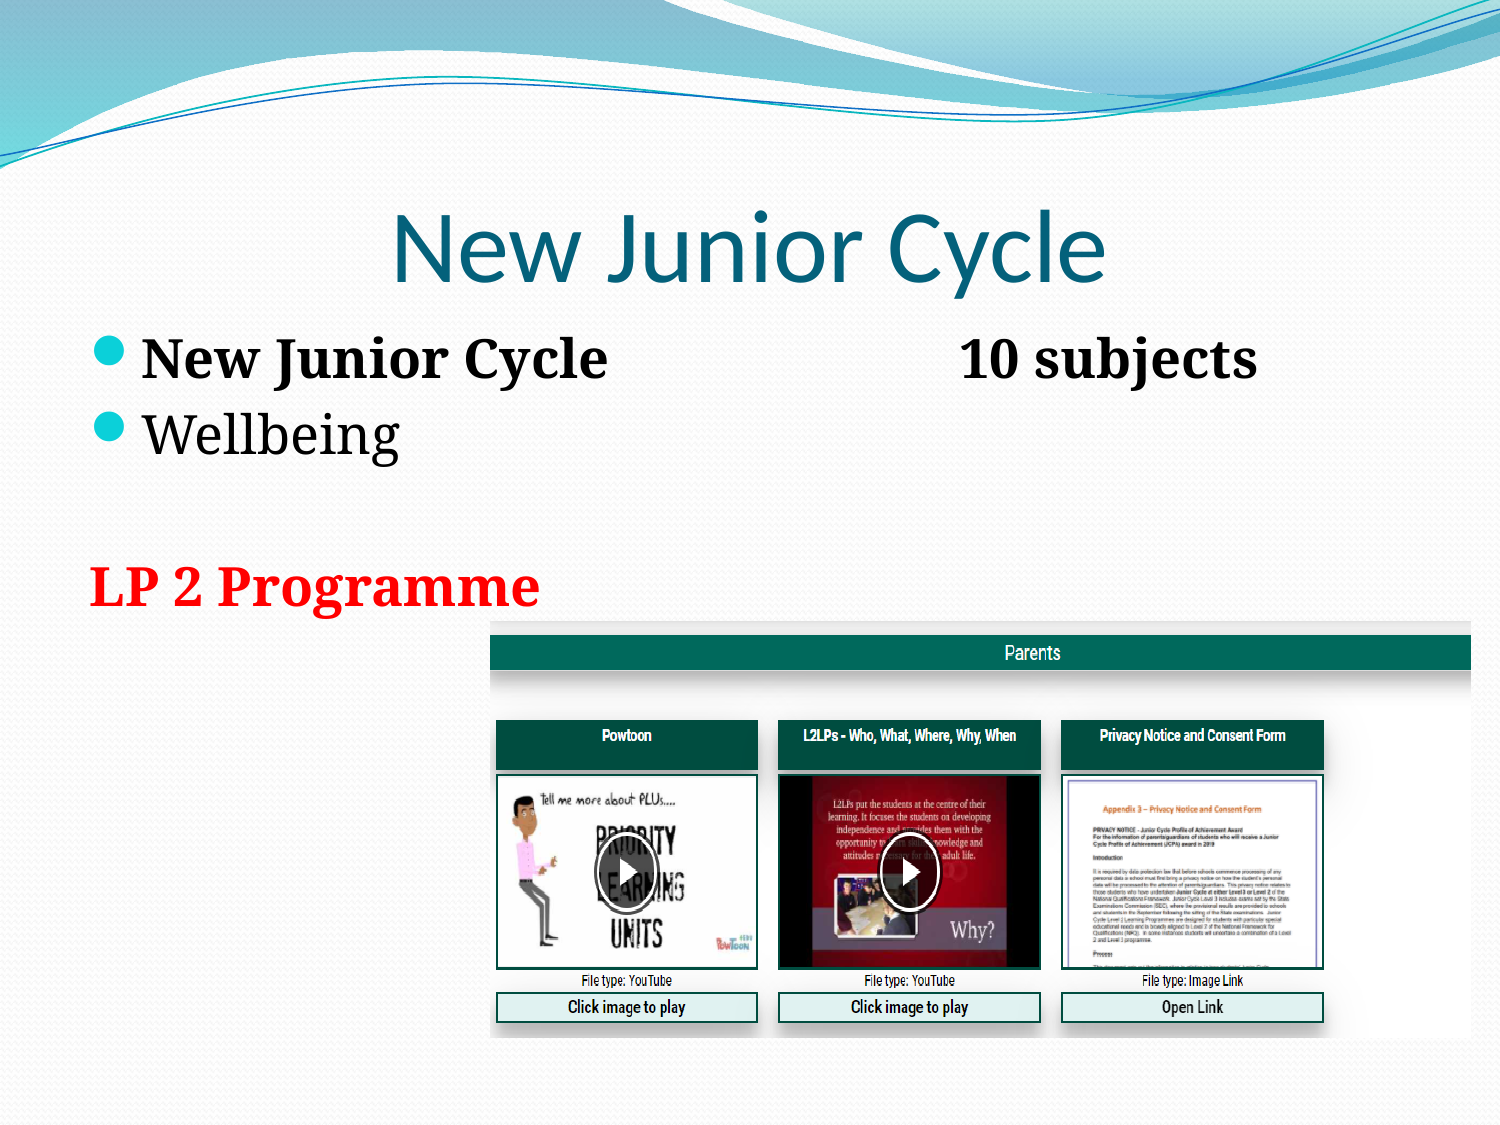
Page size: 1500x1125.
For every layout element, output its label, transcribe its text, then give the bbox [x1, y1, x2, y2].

list New Junior Cycle 10 subjects Wellbeing LP 2 Programme [75, 317, 1425, 1038]
title New Junior Cycle [75, 115, 1425, 303]
picture [489, 621, 1471, 1038]
